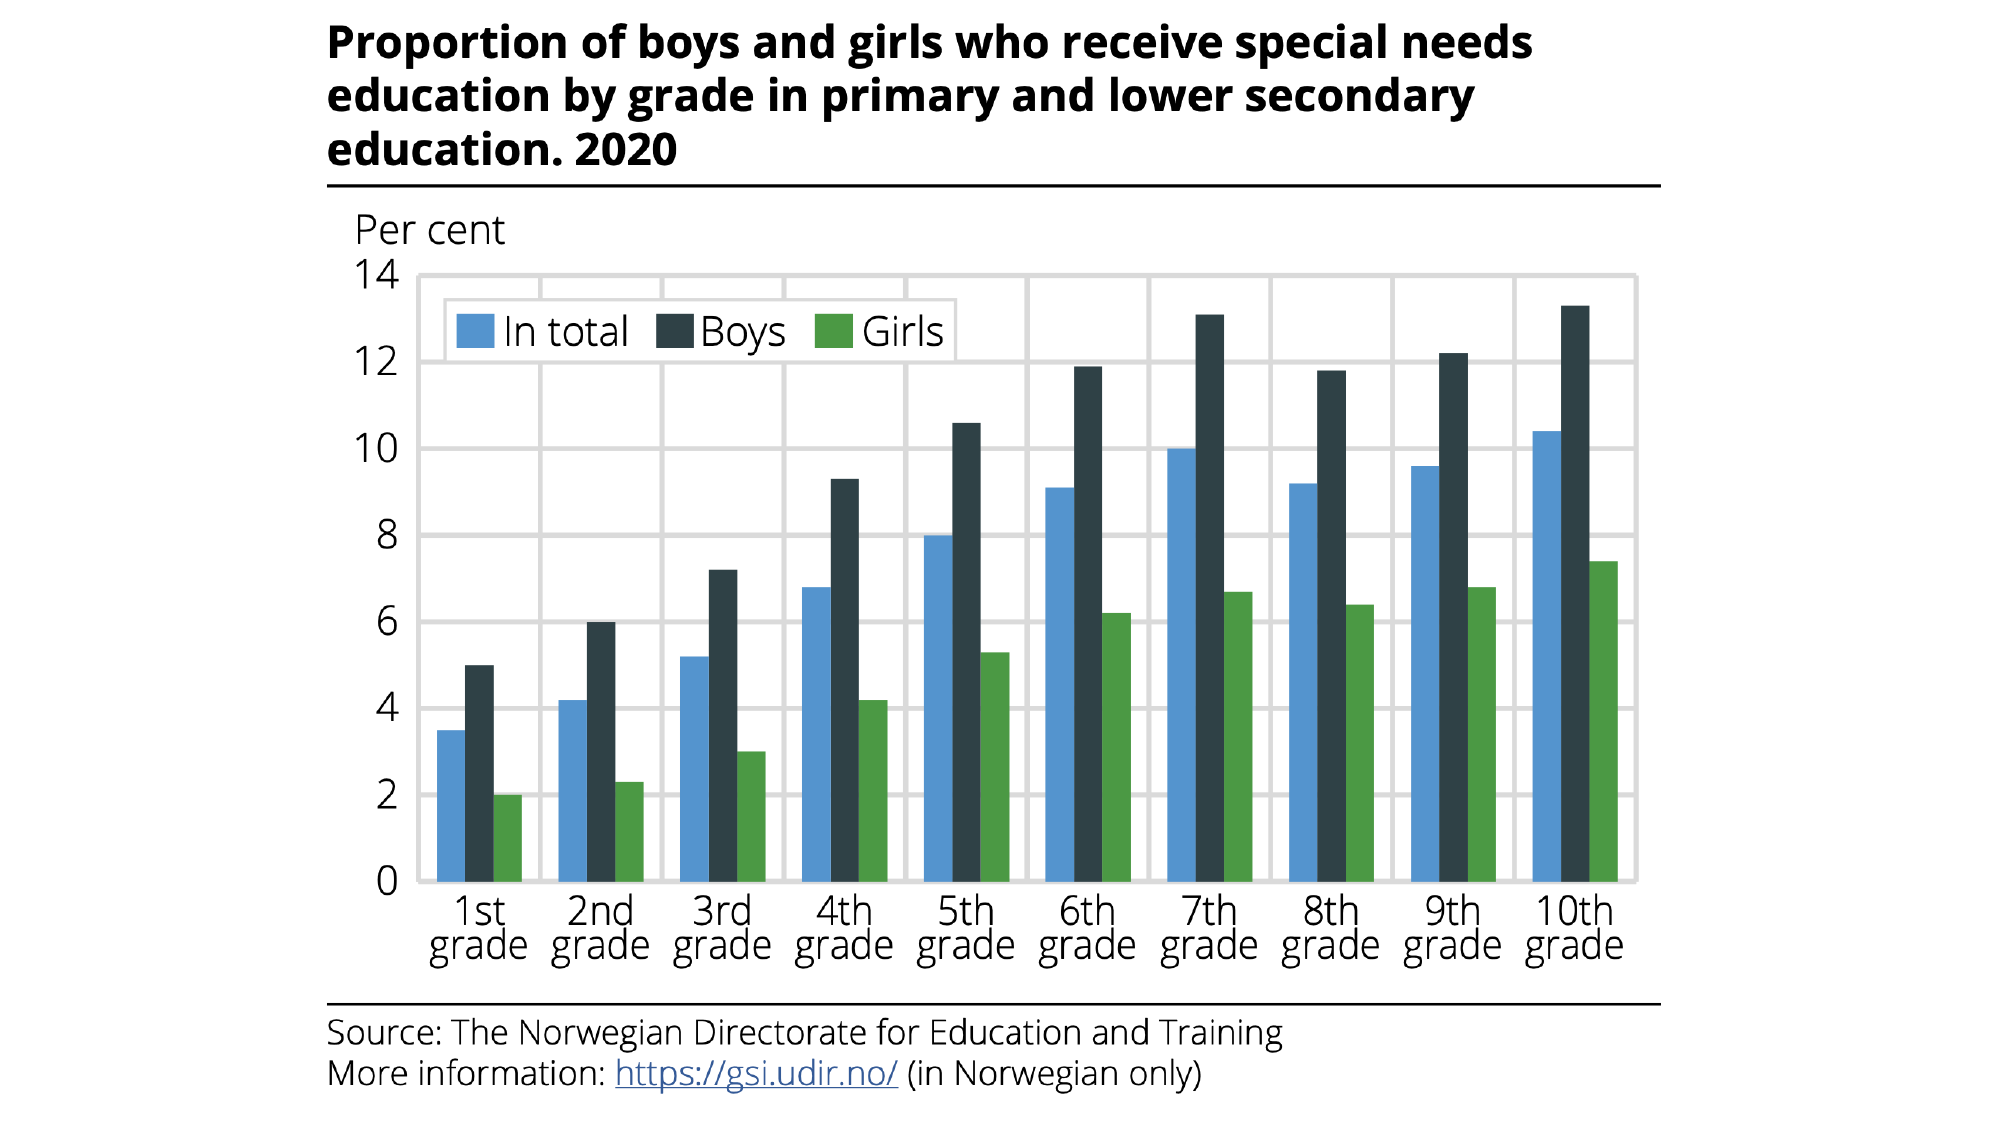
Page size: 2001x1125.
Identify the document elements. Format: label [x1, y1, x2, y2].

picture [306, 0, 1694, 1125]
